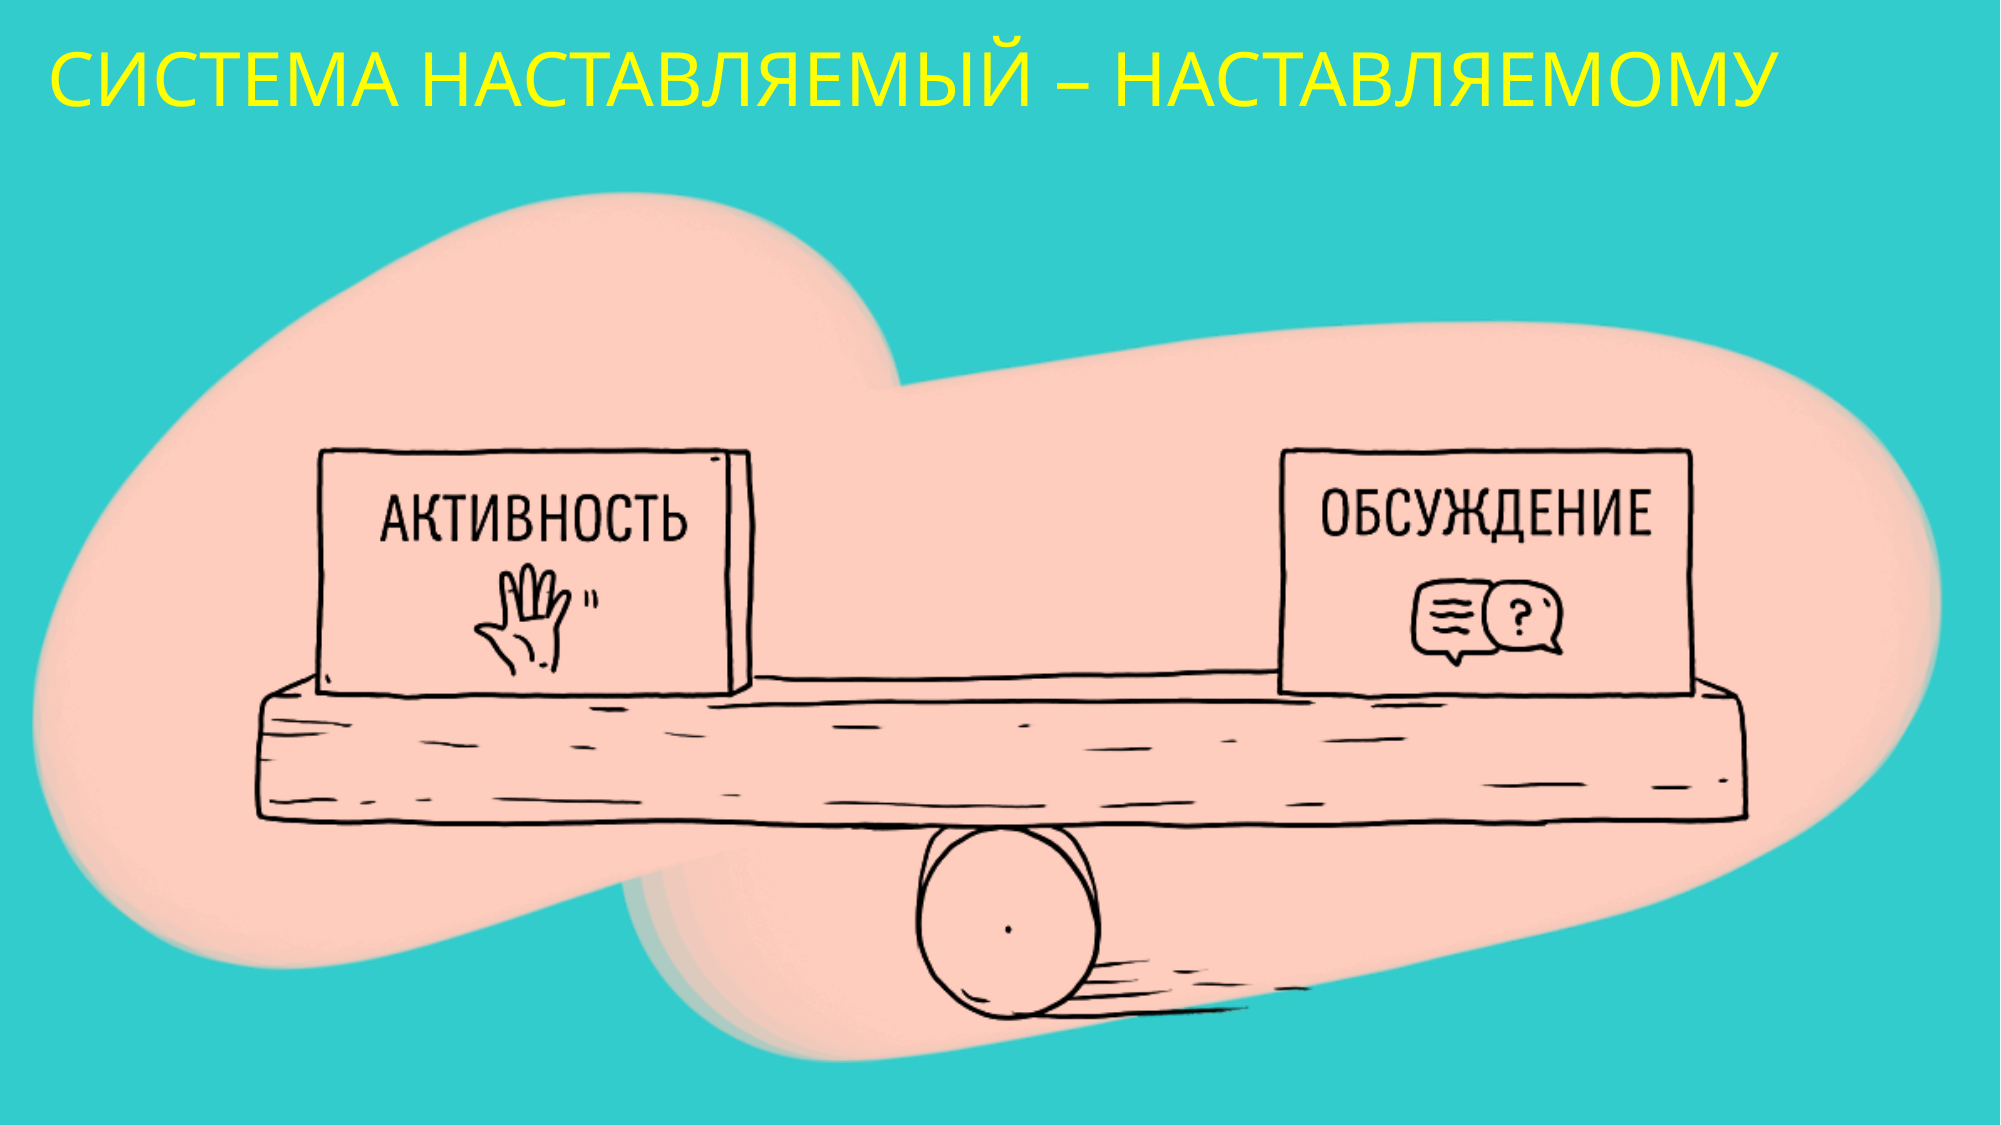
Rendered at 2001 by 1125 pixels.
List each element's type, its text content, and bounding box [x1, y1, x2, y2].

picture [32, 191, 1943, 1063]
text_box СИСТЕМА НАСТАВЛЯЕМЫЙ – НАСТАВЛЯЕМОМУ [32, 17, 2000, 129]
